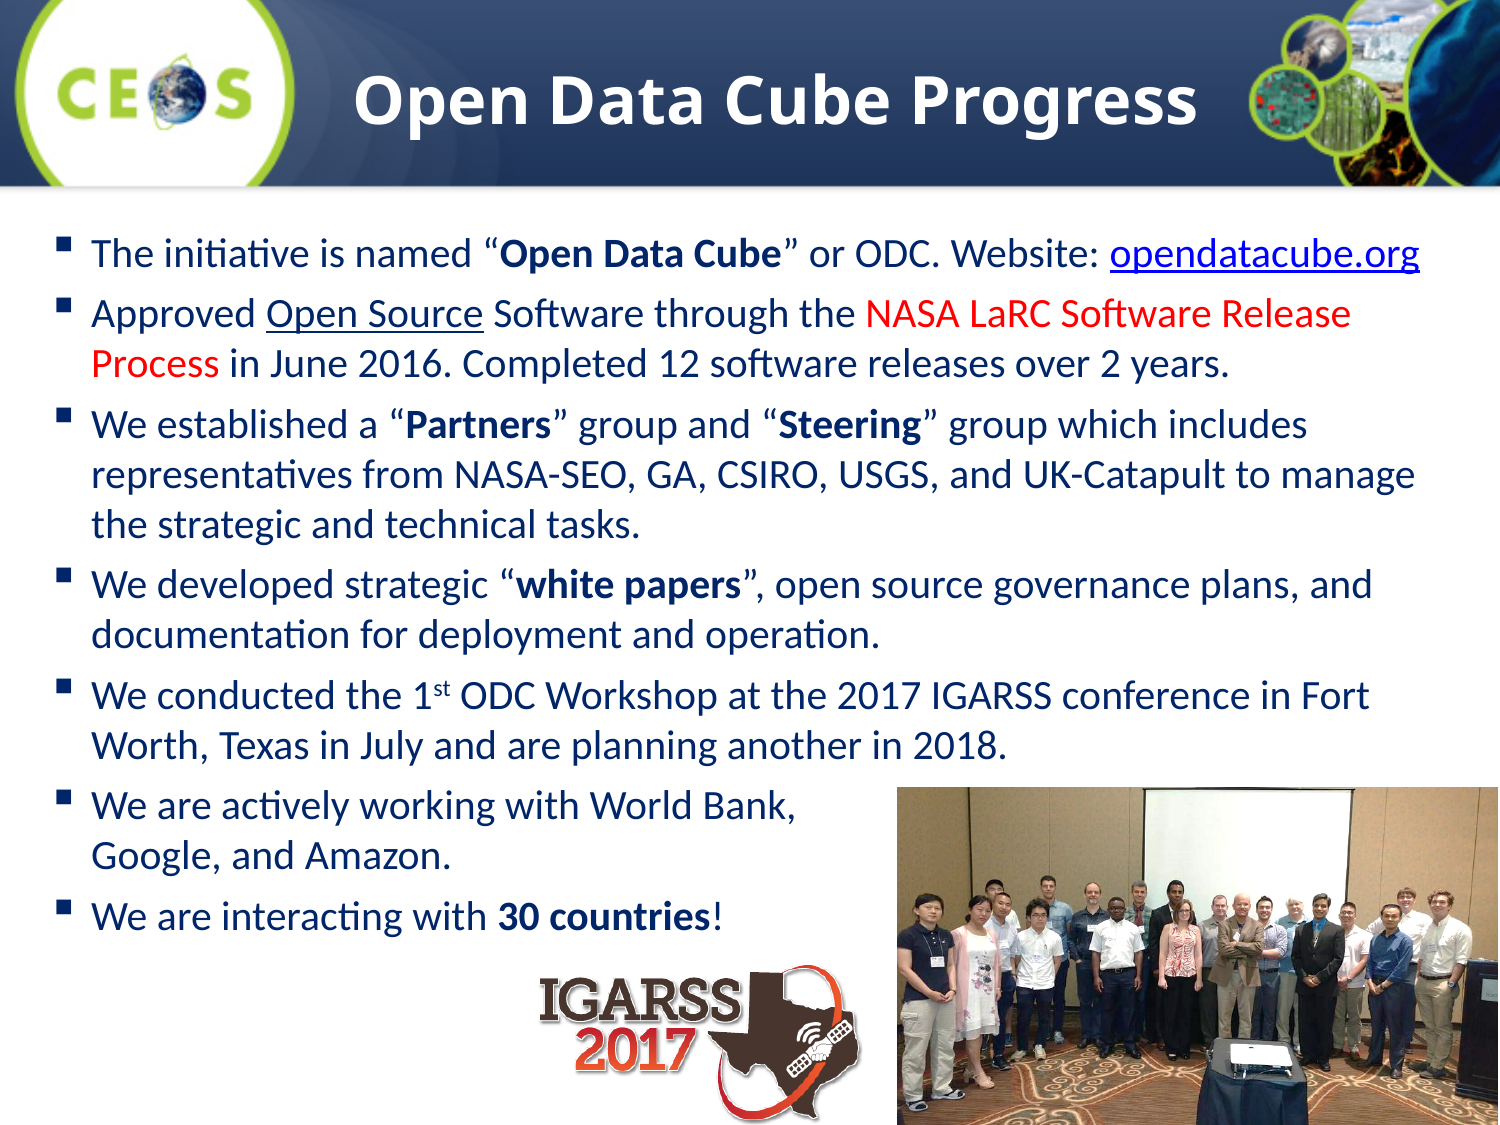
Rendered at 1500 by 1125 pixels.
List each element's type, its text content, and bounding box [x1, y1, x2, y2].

picture [538, 964, 863, 1125]
text_box The initiative is named “Open Data Cube” or ODC. Website: opendatacube.org Approved Open Source Software through the NASA LaRC Software Release Process in June 2016. Completed 12 software releases over 2 years. We established a “Partners” group and “Steering” group which includes representatives from NASA-SEO, GA, CSIRO, USGS, and UK-Catapult to manage the strategic and technical tasks. We developed strategic “white papers”, open source governance plans, and documentation for deployment and operation. We conducted the 1st ODC Workshop at the 2017 IGARSS conference in Fort Worth, Texas in July and are planning another in 2018. We are actively working with World Bank, Google, and Amazon. We are interacting with 30 countries! [37, 218, 1458, 930]
title Open Data Cube Progress [337, 50, 1238, 218]
picture [896, 787, 1498, 1125]
picture [0, 0, 1500, 200]
